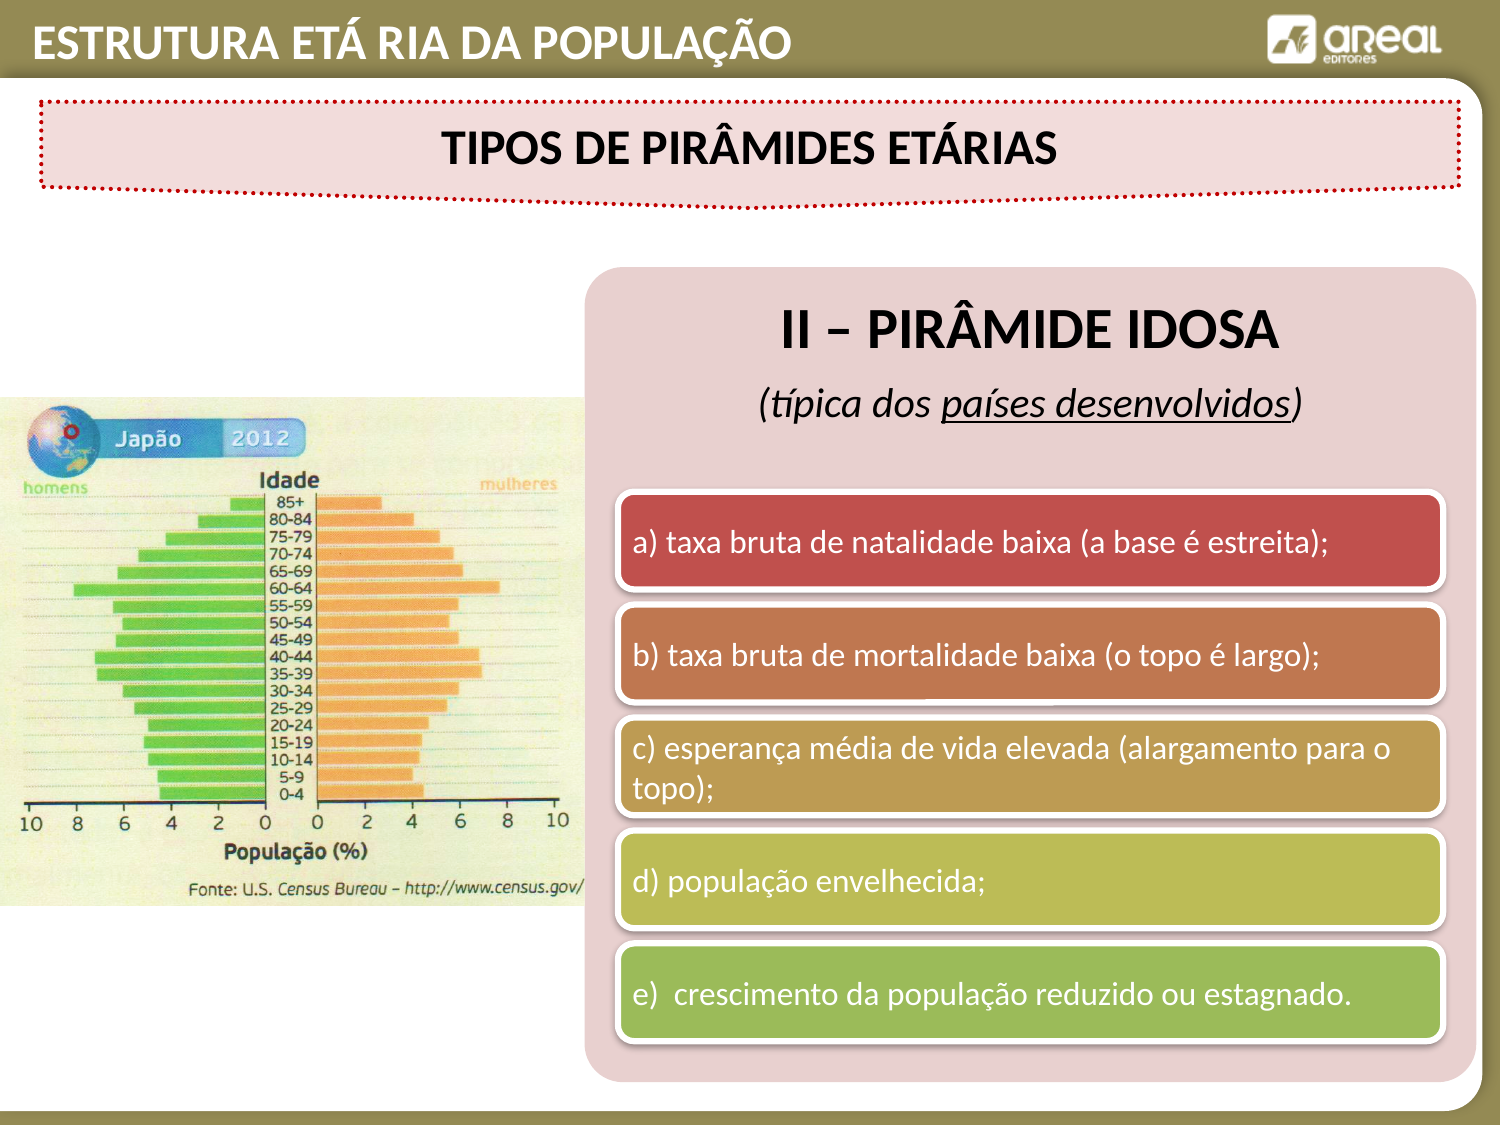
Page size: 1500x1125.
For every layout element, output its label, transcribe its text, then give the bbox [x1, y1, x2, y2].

text_box b) taxa bruta de mortalidade baixa (o topo é largo); [614, 601, 1447, 706]
picture [0, 396, 585, 906]
text_box II – PIRÂMIDE IDOSA (típica dos países desenvolvidos) [584, 267, 1477, 1083]
text_box a) taxa bruta de natalidade baixa (a base é estreita); [614, 488, 1447, 593]
picture [1265, 13, 1444, 65]
text_box TIPOS DE PIRÂMIDES ETÁRIAS [39, 99, 1461, 211]
text_box d) população envelhecida; [614, 827, 1447, 932]
text_box e) crescimento da população reduzido ou estagnado. [614, 940, 1447, 1045]
text_box c) esperança média de vida elevada (alargamento para o topo); [614, 714, 1447, 819]
